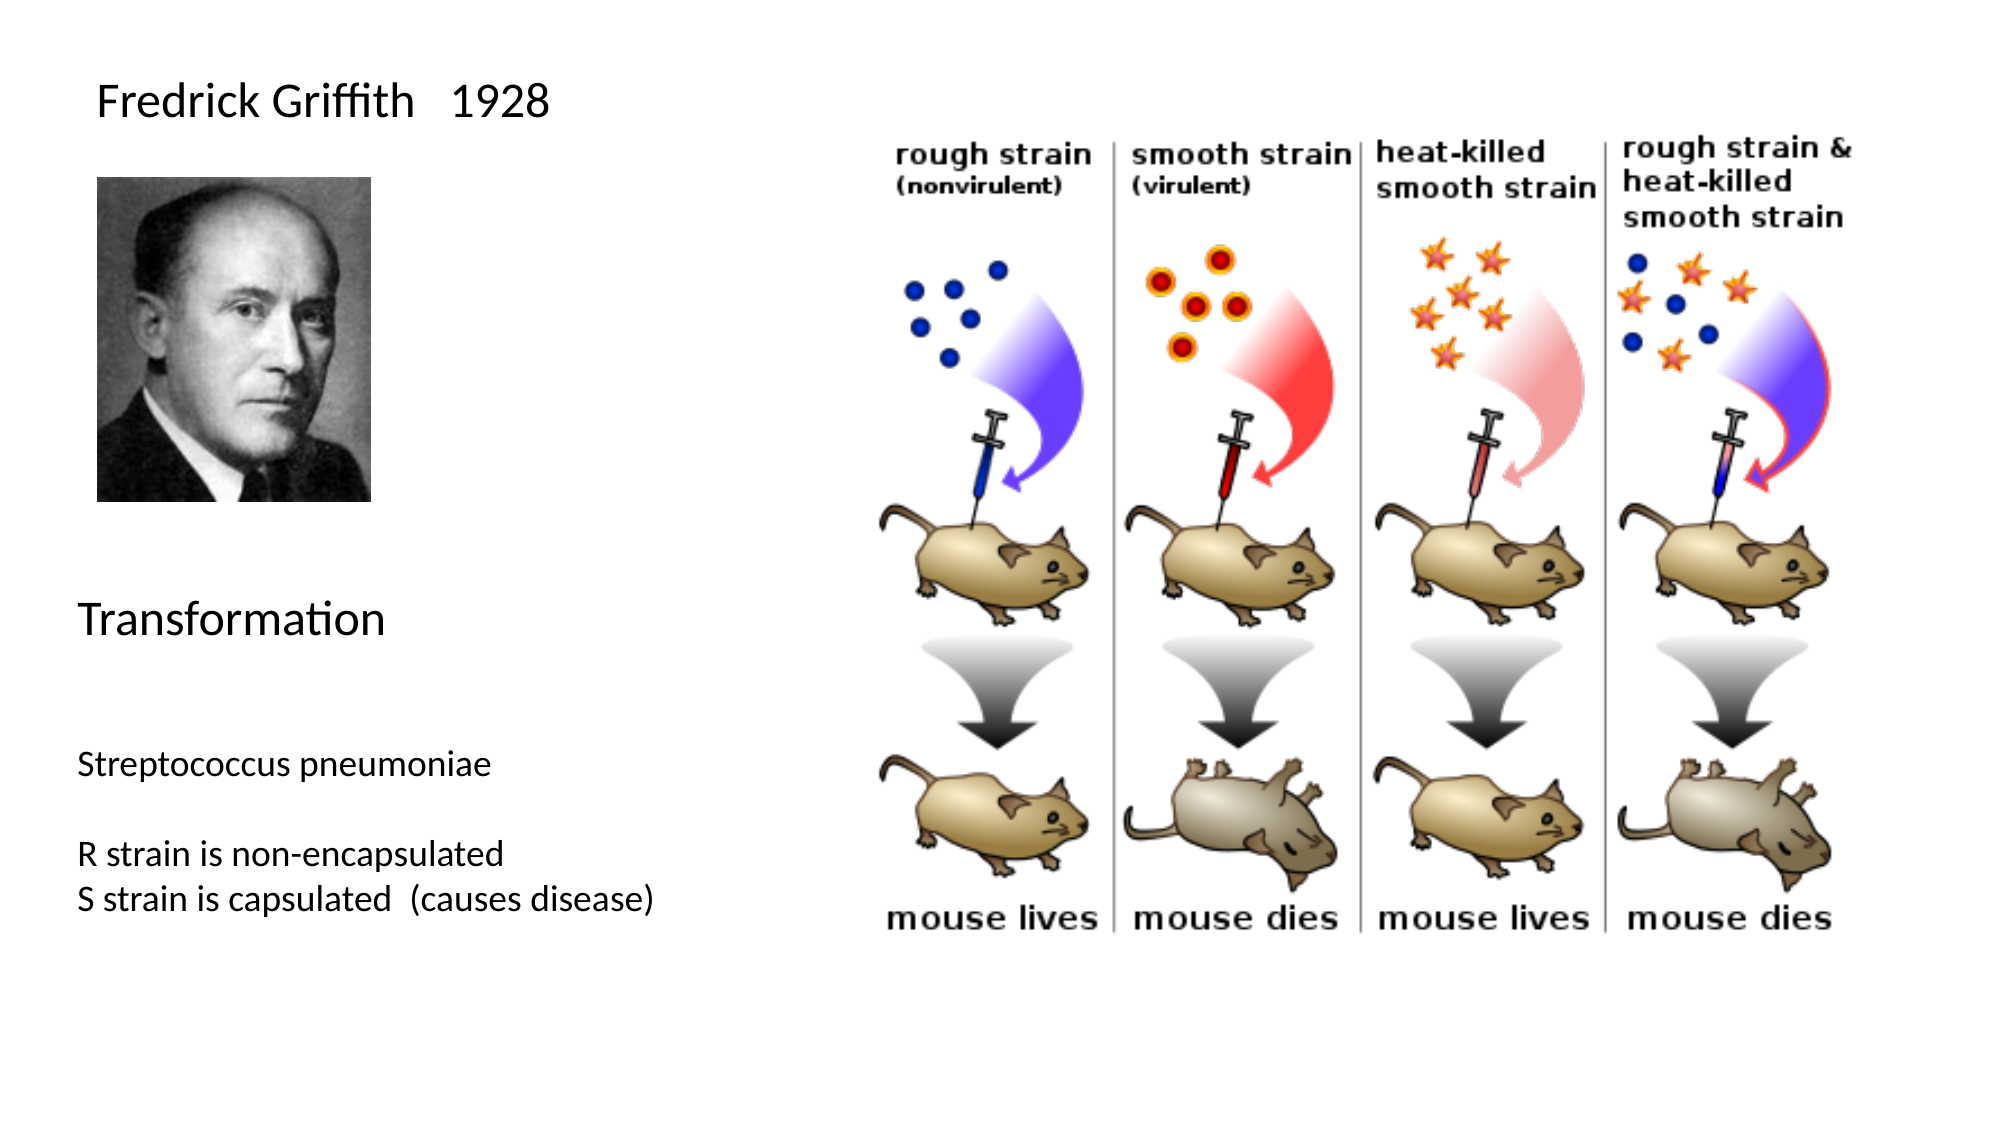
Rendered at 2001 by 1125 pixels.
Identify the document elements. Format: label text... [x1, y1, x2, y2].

text_box Transformation [62, 578, 573, 654]
picture [97, 177, 371, 502]
text_box Fredrick Griffith 1928 [81, 60, 748, 137]
picture [862, 120, 1873, 967]
text_box Streptococcus pneumoniae R strain is non-encapsulated S strain is capsulated (causes disease) [62, 731, 717, 928]
